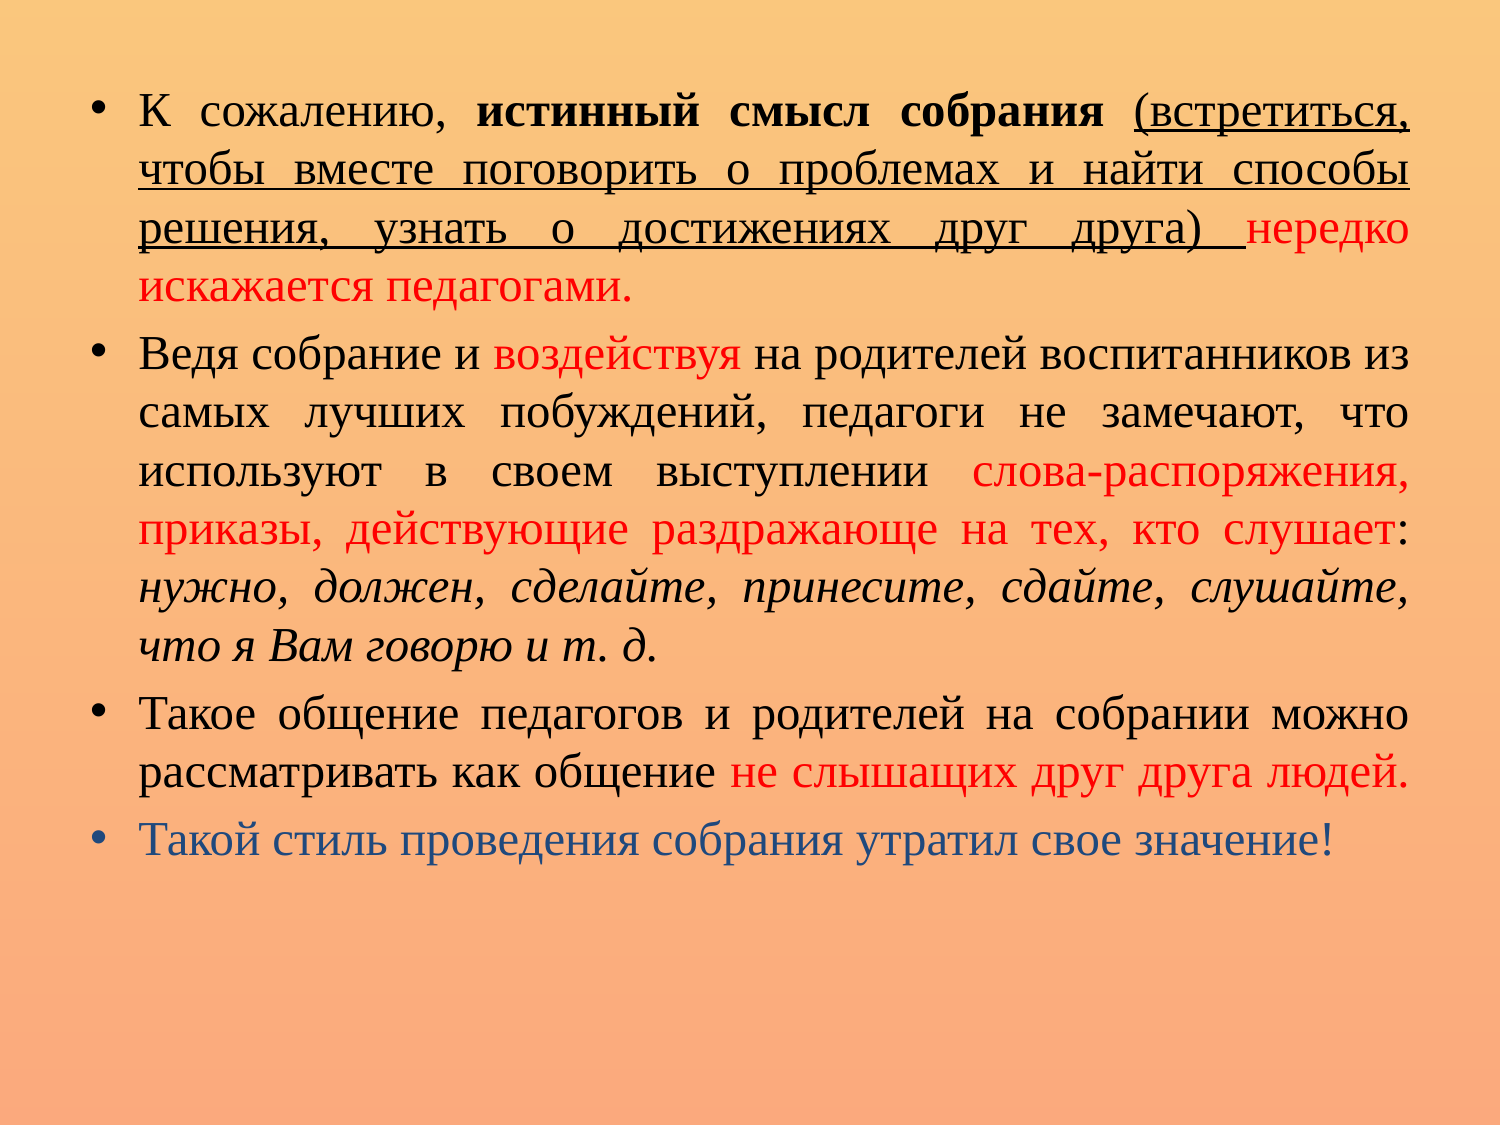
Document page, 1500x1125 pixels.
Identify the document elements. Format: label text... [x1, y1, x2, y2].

list К сожалению, истинный смысл собрания (встретиться, чтобы вместе поговорить о проблемах и найти способы решения, узнать о достижениях друг друга) нередко искажается педагогами. Ведя собрание и воздействуя на родителей воспитанников из самых лучших побуждений, педагоги не замечают, что используют в своем выступлении слова-распоряжения, приказы, действующие раздражающе на тех, кто слушает: нужно, должен, сделайте, принесите, сдайте, слушайте, что я Вам говорю и т. д. Такое общение педагогов и родителей на собрании можно рассматривать как общение не слышащих друг друга людей. Такой стиль проведения собрания утратил свое значение! [75, 70, 1425, 1005]
